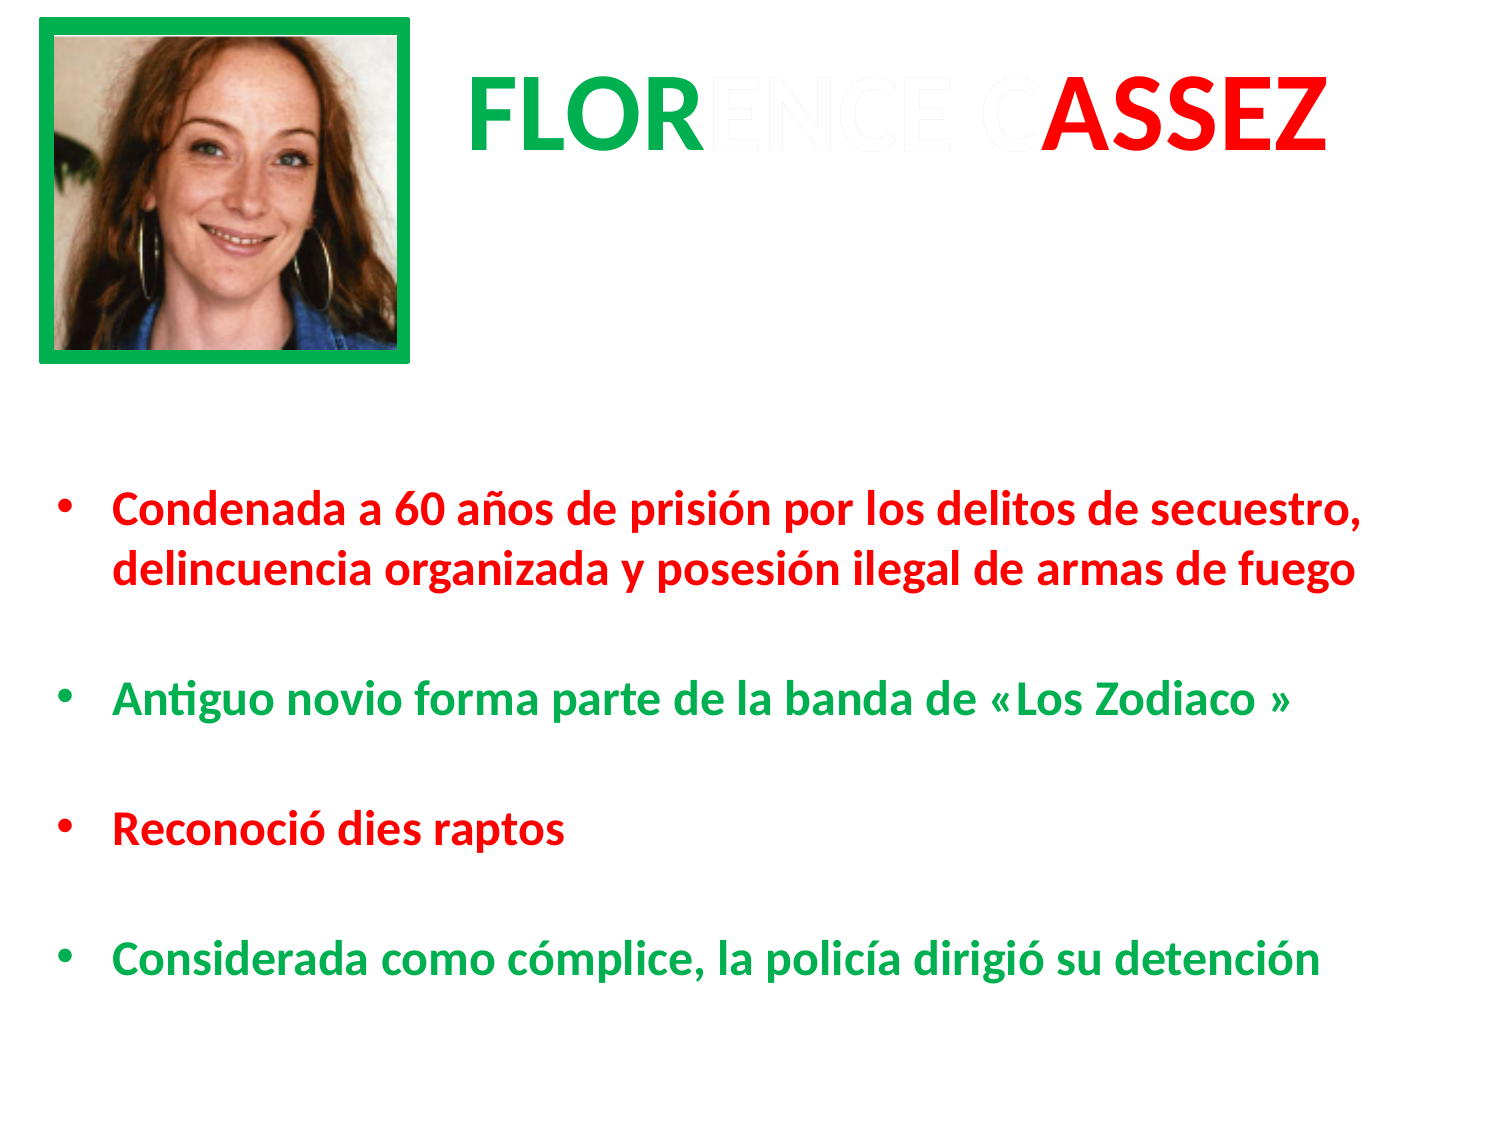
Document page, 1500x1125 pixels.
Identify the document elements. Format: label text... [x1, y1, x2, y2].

text_box [39, 17, 410, 364]
picture [54, 34, 397, 351]
list Condenada a 60 años de prisión por los delitos de secuestro, delincuencia organizada y posesión ilegal de armas de fuego Antiguo novio forma parte de la banda de «Los Zodiaco » Reconoció dies raptos Considerada como cómplice, la policía dirigió su detención [41, 468, 1424, 1035]
text_box FLORENCE CASSEZ [371, 30, 1424, 181]
